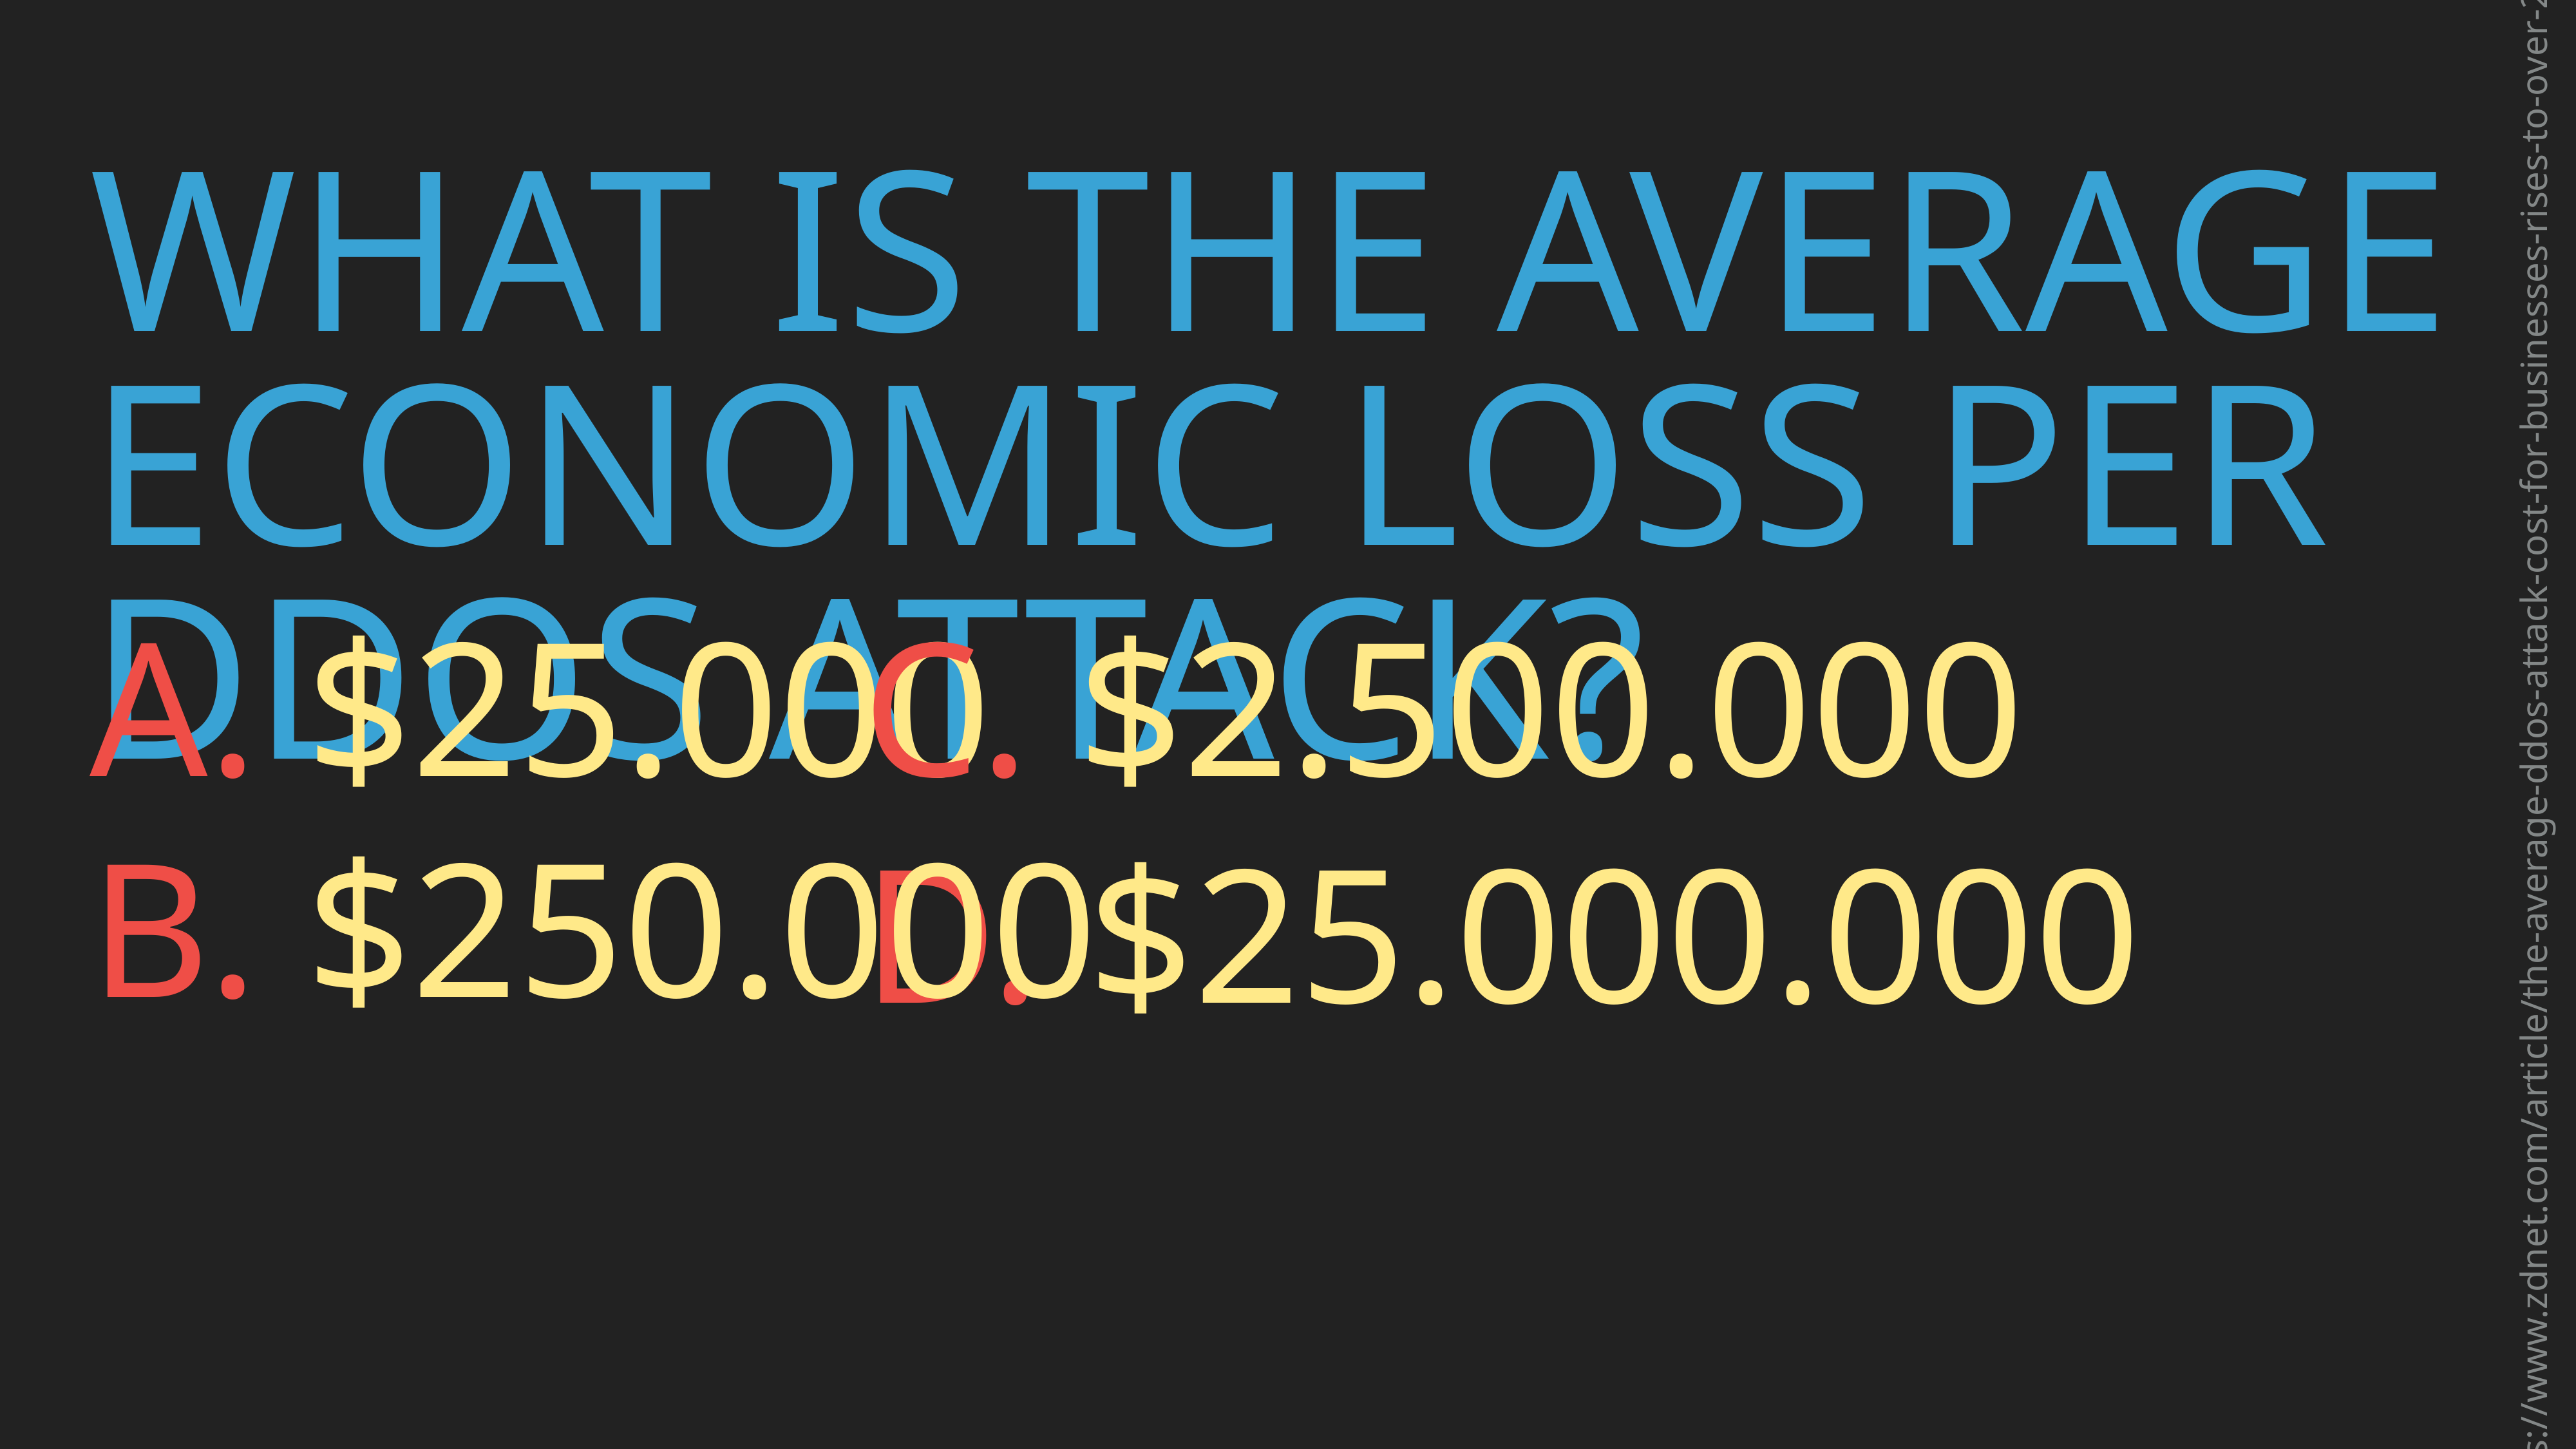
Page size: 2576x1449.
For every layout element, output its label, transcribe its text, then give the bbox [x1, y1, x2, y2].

text_box https://www.zdnet.com/article/the-average-ddos-attack-cost-for-businesses-rises-to-over-2-5m/ [2505, 0, 2561, 586]
text_box D. $25.000.000 [2496, 813, 2576, 1449]
text_box WHAT IS THE AVERAGE ECONOMIC LOSS PER DDOS ATTACK? [80, 155, 2496, 405]
text_box A. $25.000 [80, 586, 853, 807]
text_box C. $2.500.000 [853, 586, 2576, 813]
text_box B. $250.000 [80, 807, 2496, 1449]
